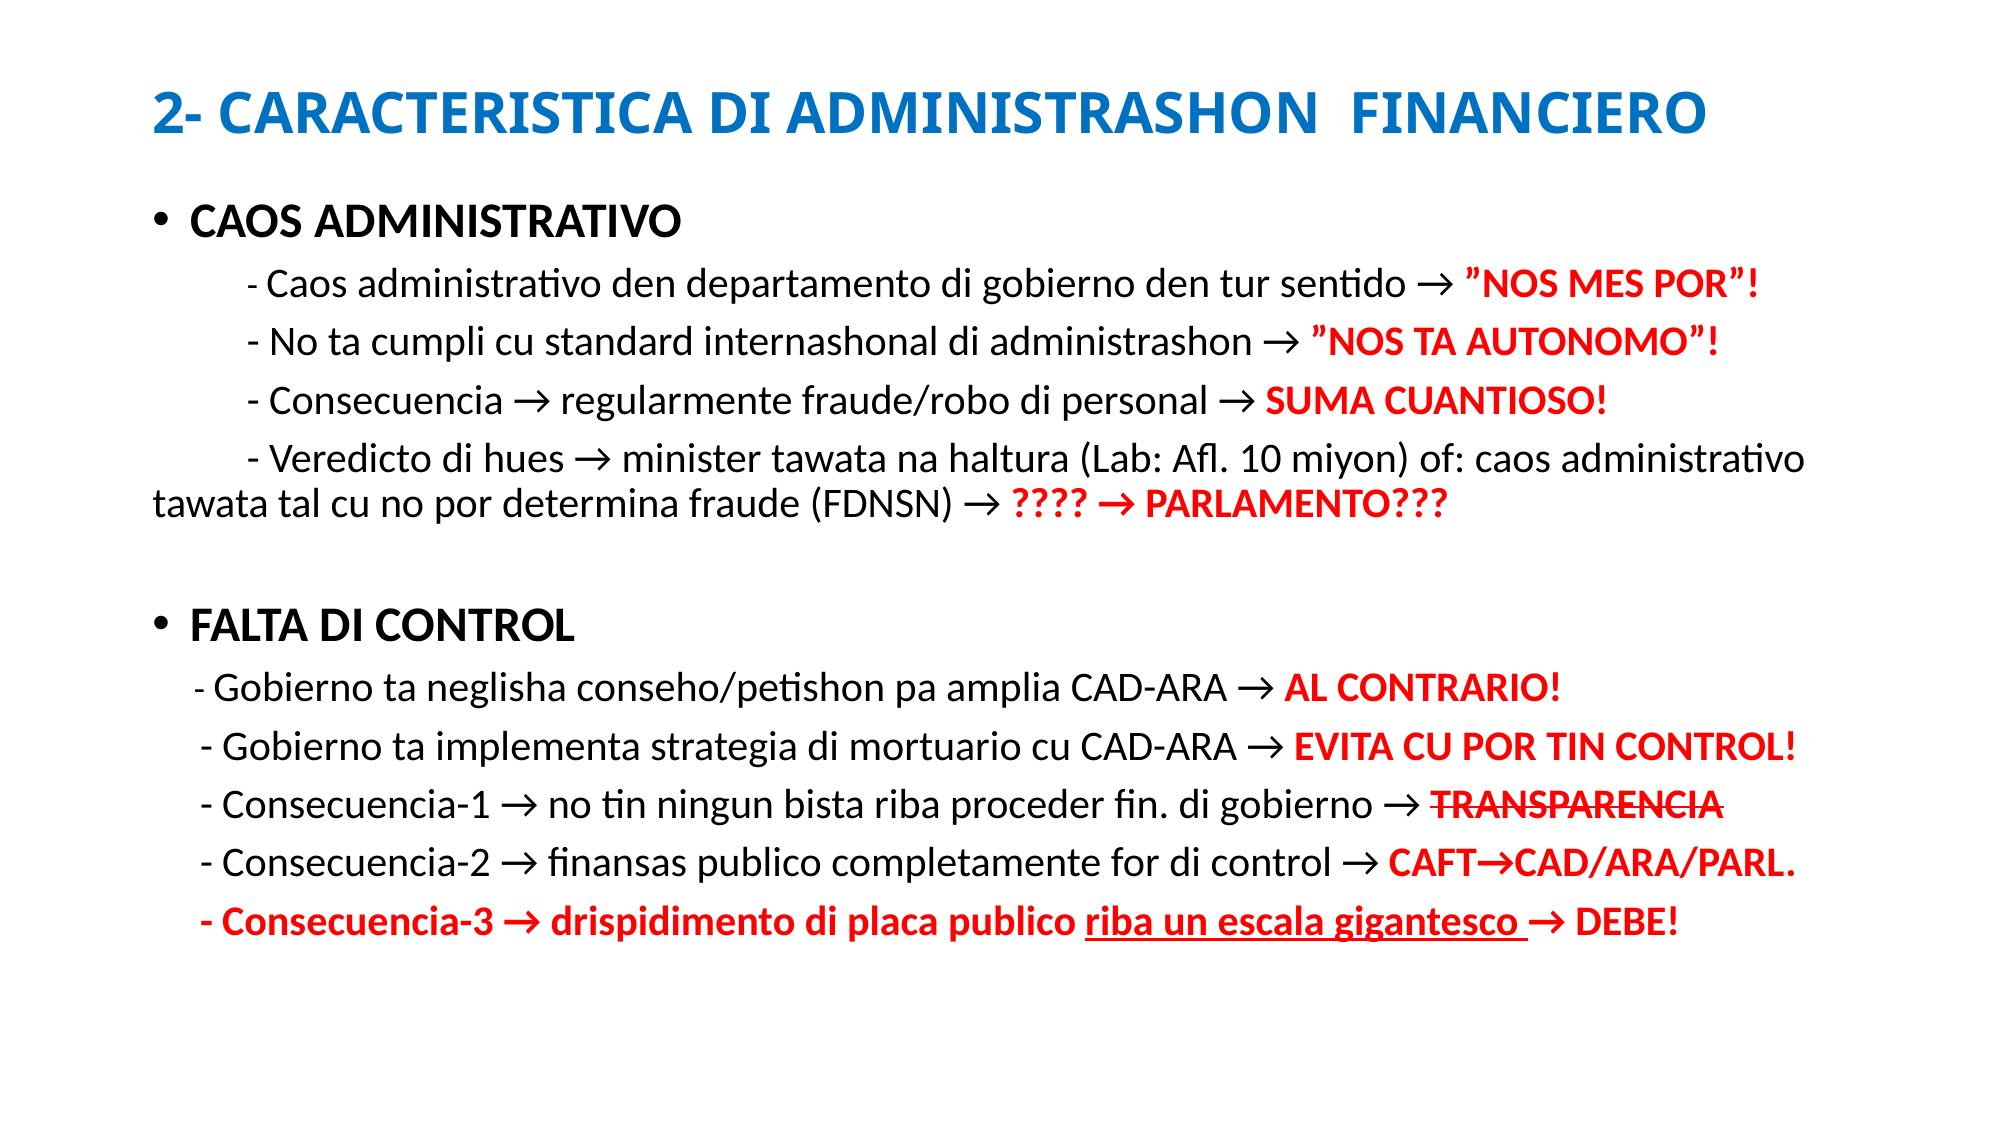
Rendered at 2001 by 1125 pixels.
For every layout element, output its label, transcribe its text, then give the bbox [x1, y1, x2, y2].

list CAOS ADMINISTRATIVO - Caos administrativo den departamento di gobierno den tur sentido → ”NOS MES POR”! - No ta cumpli cu standard internashonal di administrashon → ”NOS TA AUTONOMO”! - Consecuencia → regularmente fraude/robo di personal → SUMA CUANTIOSO! - Veredicto di hues → minister tawata na haltura (Lab: Afl. 10 miyon) of: caos administrativo tawata tal cu no por determina fraude (FDNSN) → ???? → PARLAMENTO??? FALTA DI CONTROL - Gobierno ta neglisha conseho/petishon pa amplia CAD-ARA → AL CONTRARIO! - Gobierno ta implementa strategia di mortuario cu CAD-ARA → EVITA CU POR TIN CONTROL! - Consecuencia-1 → no tin ningun bista riba proceder fin. di gobierno → TRANSPARENCIA - Consecuencia-2 → finansas publico completamente for di control → CAFT→CAD/ARA/PARL. - Consecuencia-3 → drispidimento di placa publico riba un escala gigantesco → DEBE! [137, 186, 1892, 1077]
title 2- CARACTERISTICA DI ADMINISTRASHON FINANCIERO [137, 59, 1863, 170]
